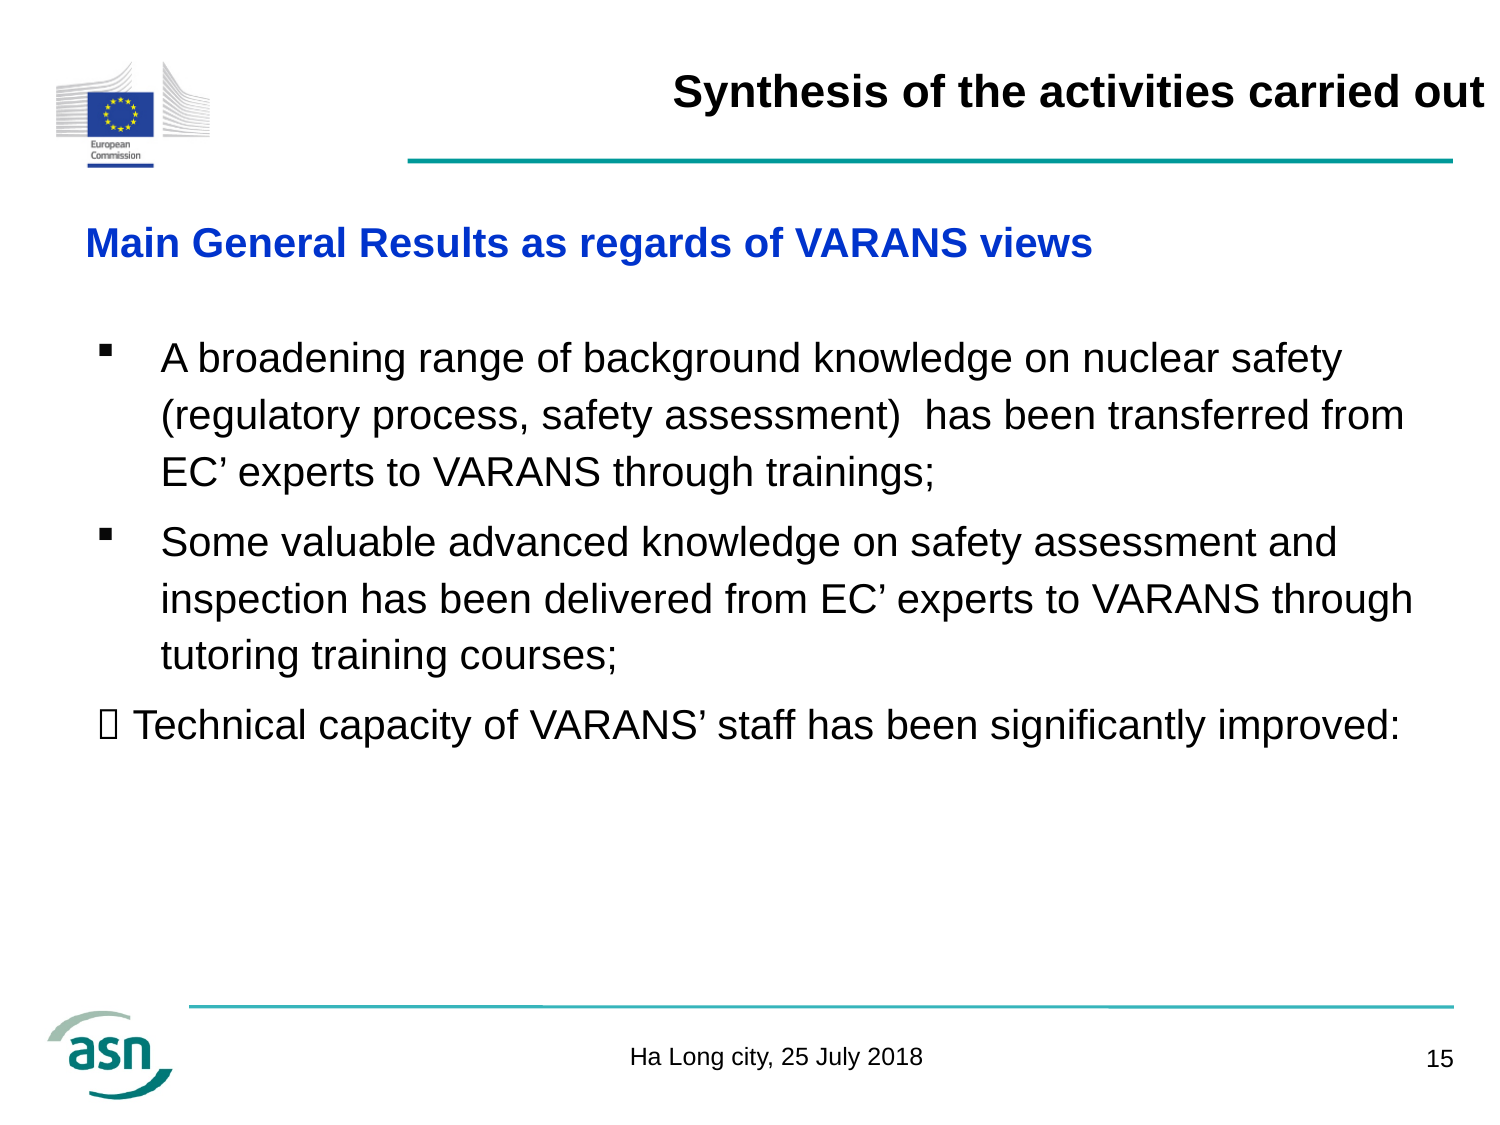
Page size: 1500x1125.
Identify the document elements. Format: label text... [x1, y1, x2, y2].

footer Ha Long city, 25 July 2018 [339, 1032, 1214, 1094]
title Synthesis of the activities carried out [102, 54, 1500, 150]
picture [56, 61, 210, 168]
picture [41, 1000, 189, 1107]
list Main General Results as regards of VARANS views A broadening range of background knowledge on nuclear safety (regulatory process, safety assessment) has been transferred from EC’ experts to VARANS through trainings; Some valuable advanced knowledge on safety assessment and inspection has been delivered from EC’ experts to VARANS through tutoring training courses;  Technical capacity of VARANS’ staff has been significantly improved: [70, 207, 1454, 988]
